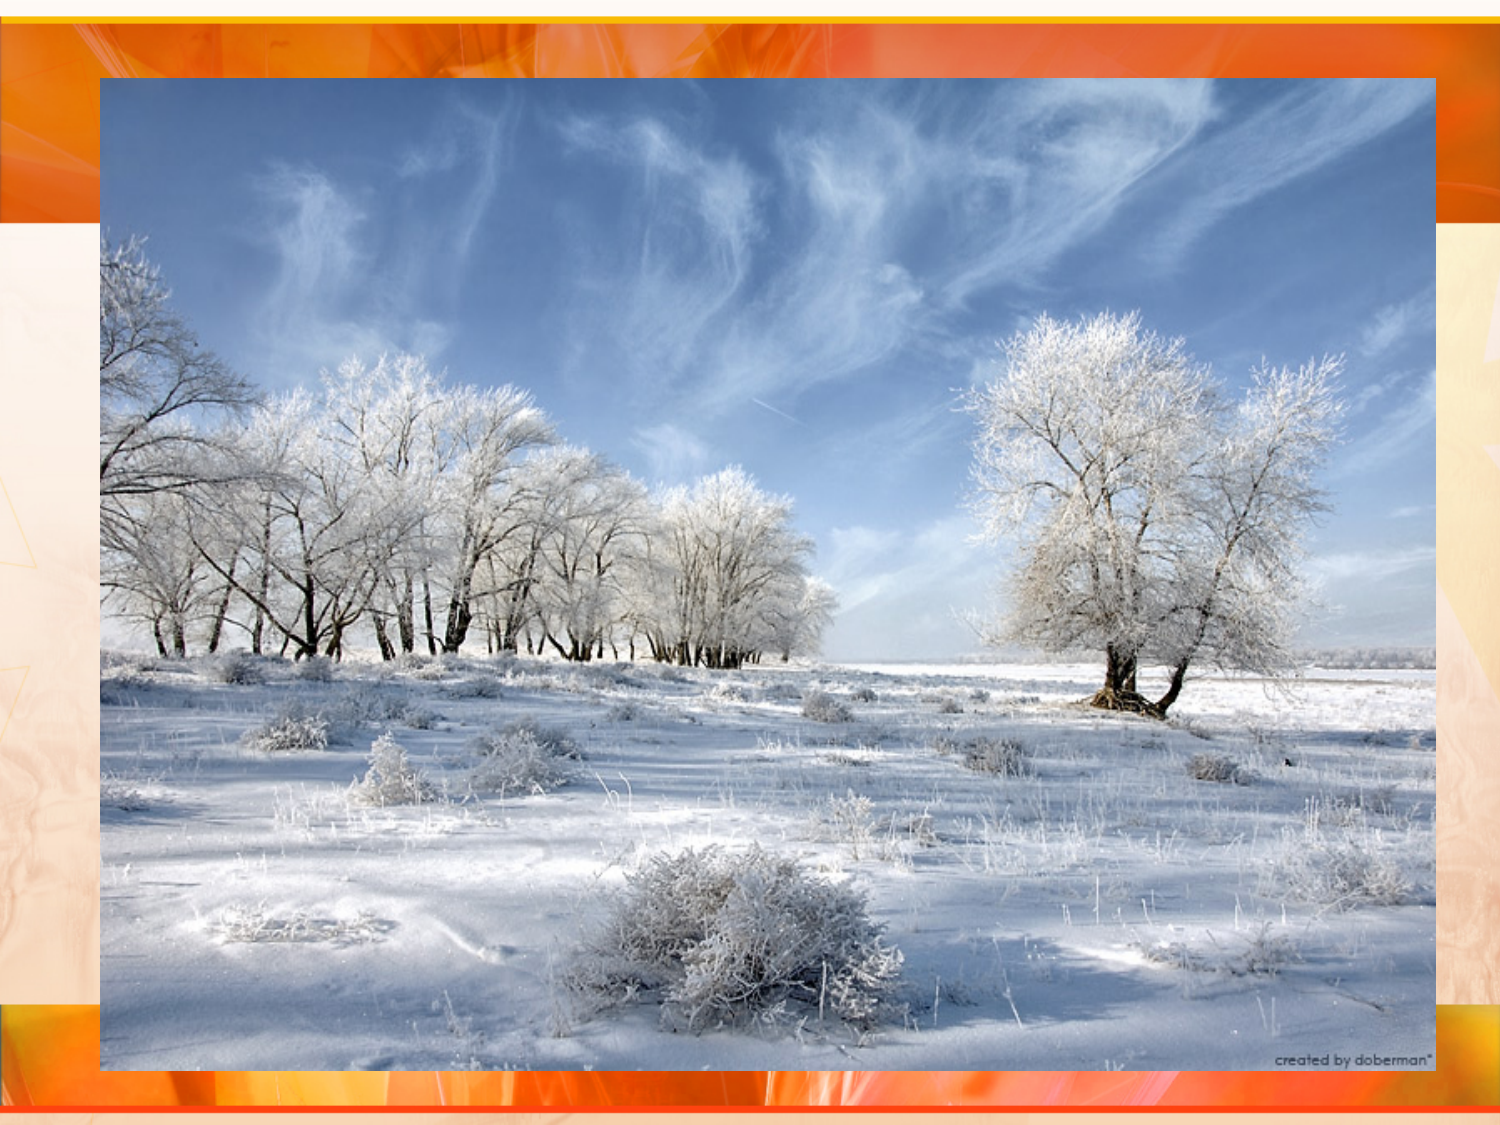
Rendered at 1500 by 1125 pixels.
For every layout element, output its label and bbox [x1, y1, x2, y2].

picture [0, 0, 1500, 1125]
list [100, 77, 1436, 1071]
